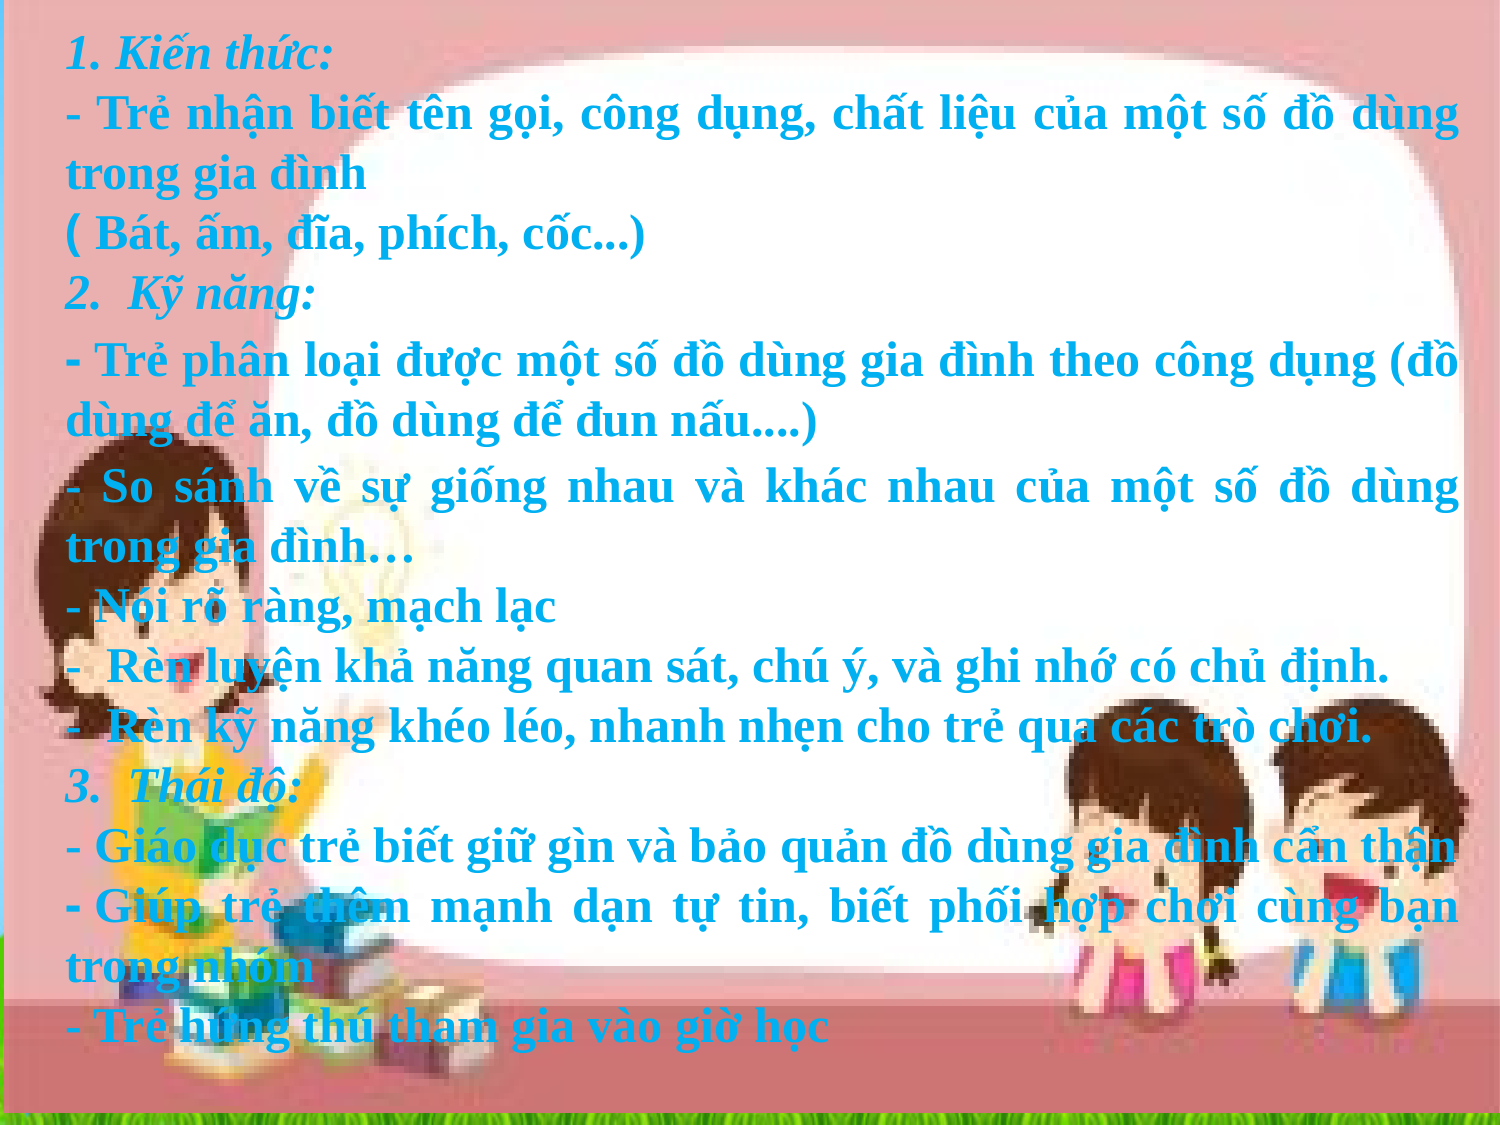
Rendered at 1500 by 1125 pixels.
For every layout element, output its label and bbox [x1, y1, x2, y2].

list [4, 0, 1500, 1113]
picture [0, 0, 1500, 1125]
